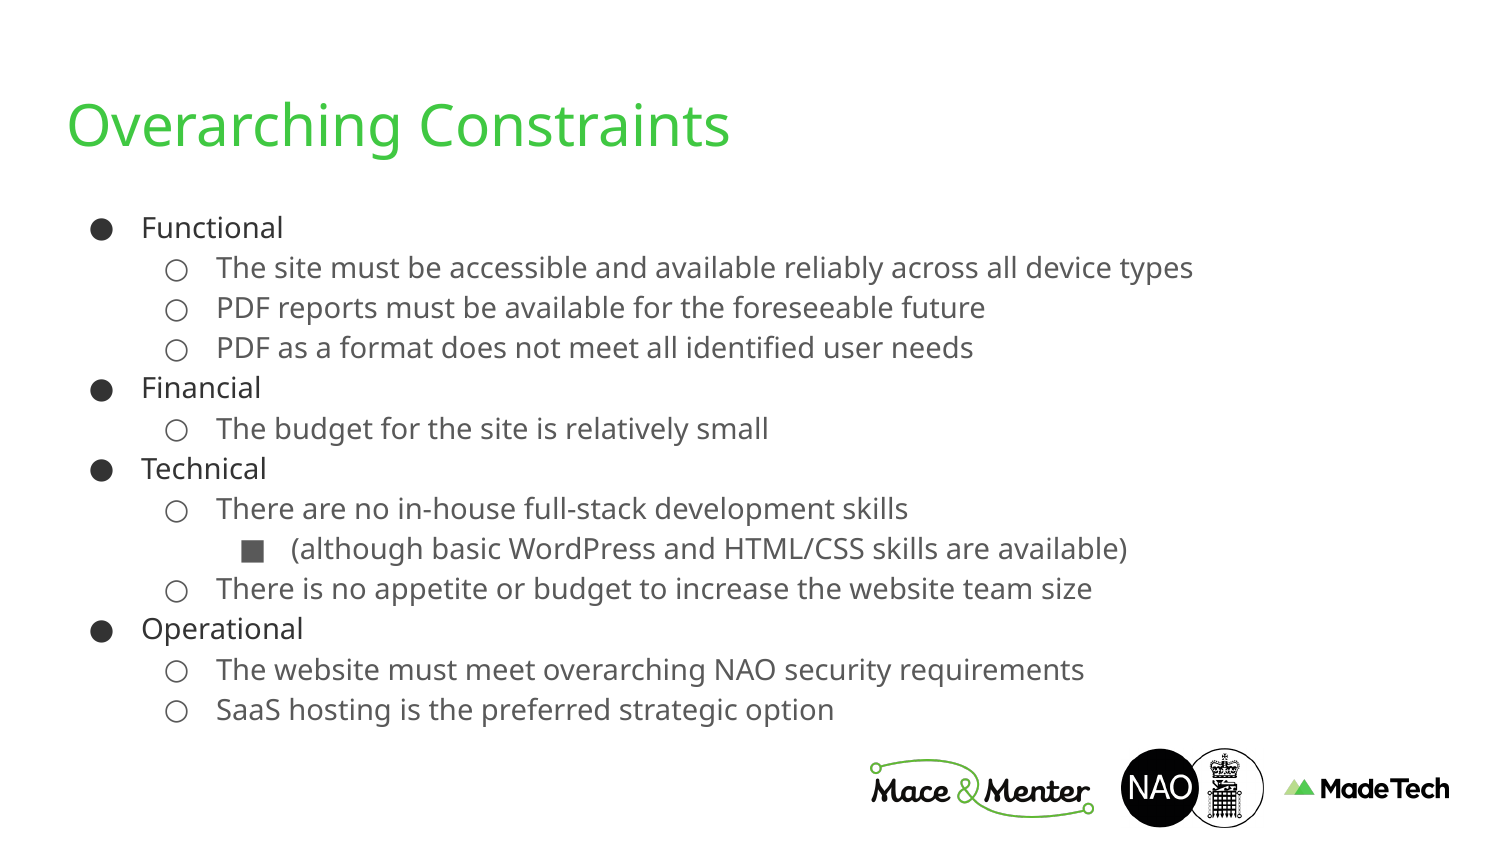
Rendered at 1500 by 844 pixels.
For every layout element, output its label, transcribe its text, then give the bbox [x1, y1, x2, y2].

title Overarching Constraints [51, 72, 1449, 167]
picture [1121, 750, 1264, 828]
list Functional The site must be accessible and available reliably across all device types PDF reports must be available for the foreseeable future PDF as a format does not meet all identified user needs Financial The budget for the site is relatively small Technical There are no in-house full-stack development skills (although basic WordPress and HTML/CSS skills are available) There is no appetite or budget to increase the website team size Operational The website must meet overarching NAO security requirements SaaS hosting is the preferred strategic option [51, 189, 1449, 750]
picture [1284, 777, 1449, 799]
picture [870, 759, 1094, 818]
